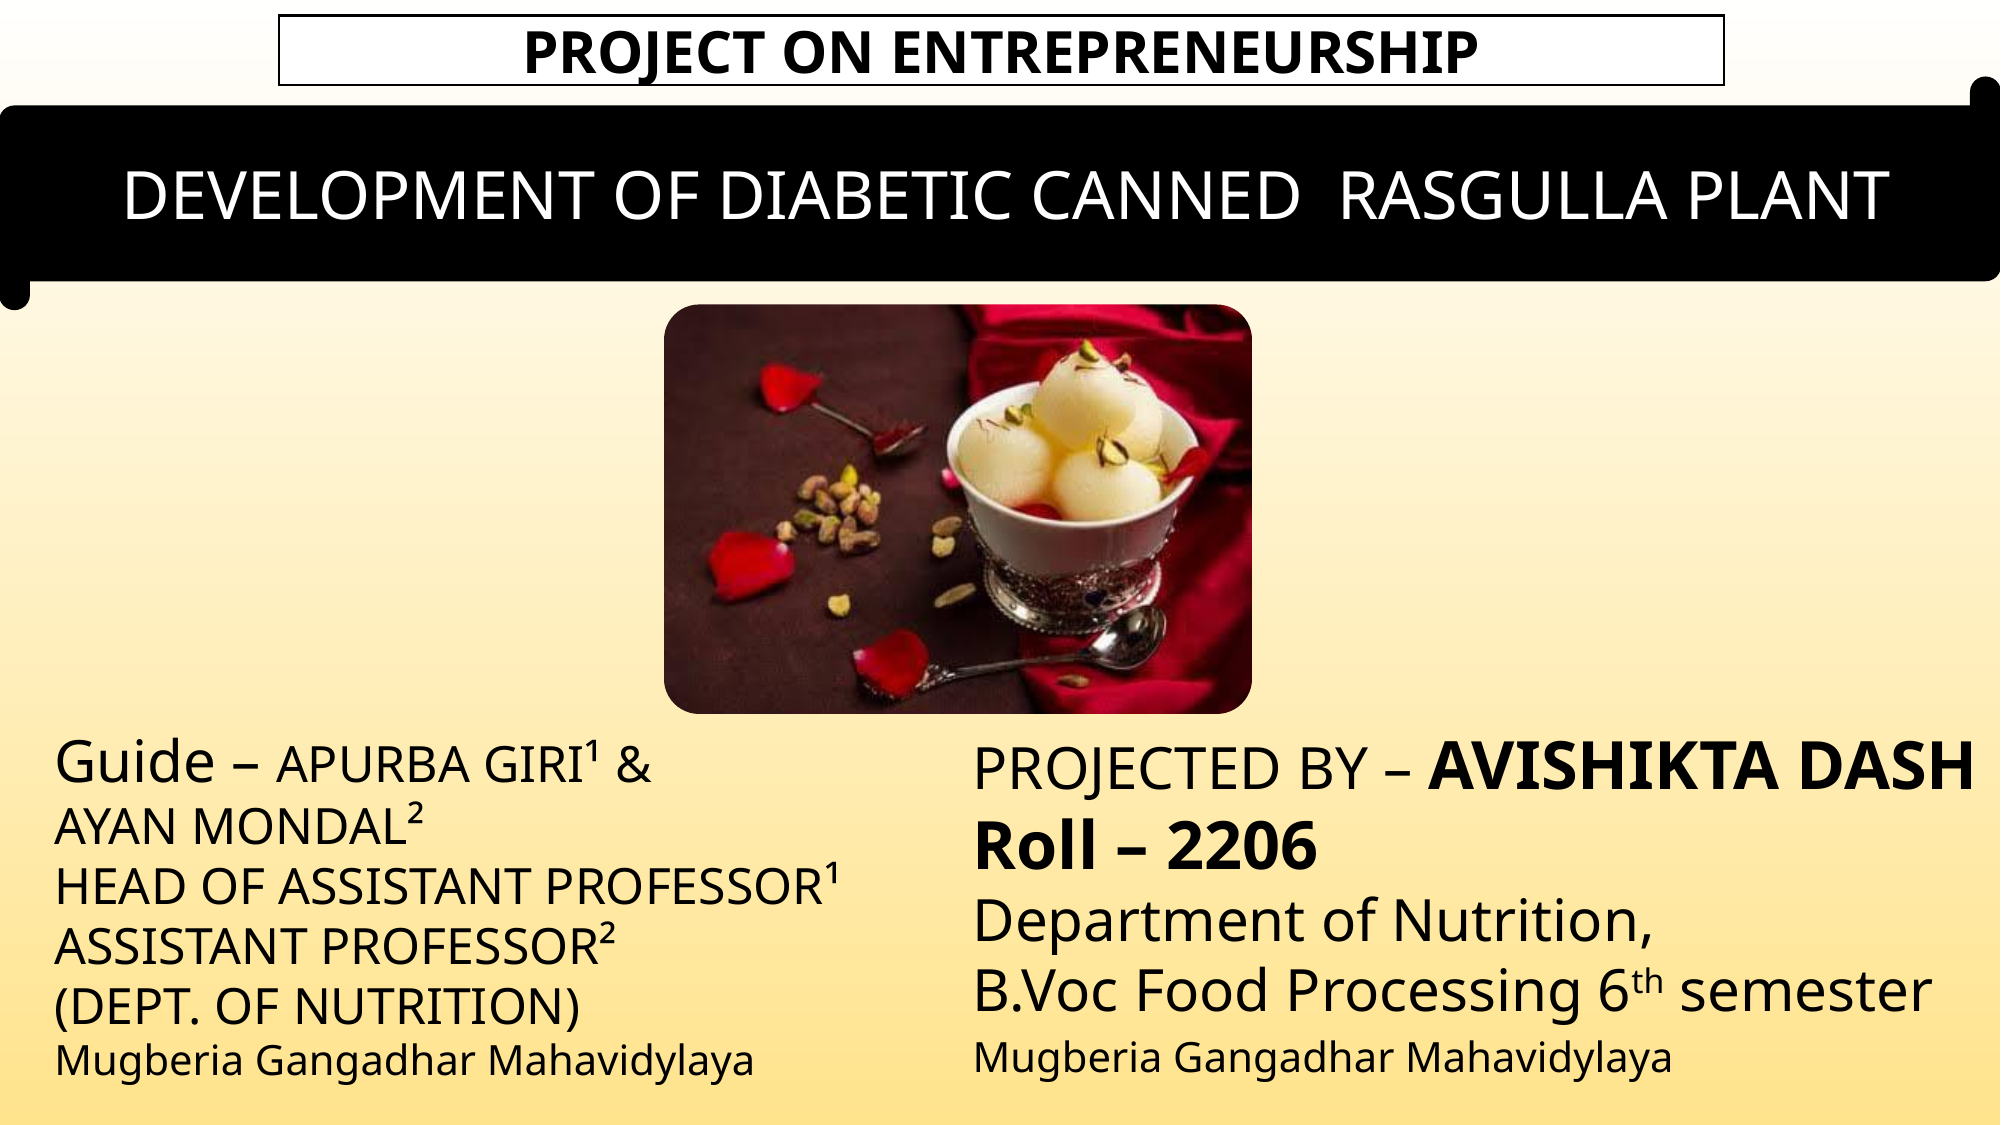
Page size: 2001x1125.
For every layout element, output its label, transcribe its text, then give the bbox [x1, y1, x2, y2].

text_box Mugberia Gangadhar Mahavidylaya [39, 1026, 851, 1091]
text_box DEVELOPMENT OF DIABETIC CANNED RASGULLA PLANT [0, 76, 2000, 311]
text_box PROJECTED BY – AVISHIKTA DASH Roll – 2206 Department of Nutrition, B.Voc Food Processing 6th semester [957, 715, 2000, 1031]
text_box Guide – APURBA GIRI¹ & AYAN MONDAL² HEAD OF ASSISTANT PROFESSOR¹ ASSISTANT PROFESSOR² (DEPT. OF NUTRITION) [39, 716, 1052, 1042]
text_box Mugberia Gangadhar Mahavidylaya [957, 1023, 1746, 1089]
picture [663, 304, 1253, 714]
text_box PROJECT ON ENTREPRENEURSHIP [278, 14, 1725, 86]
